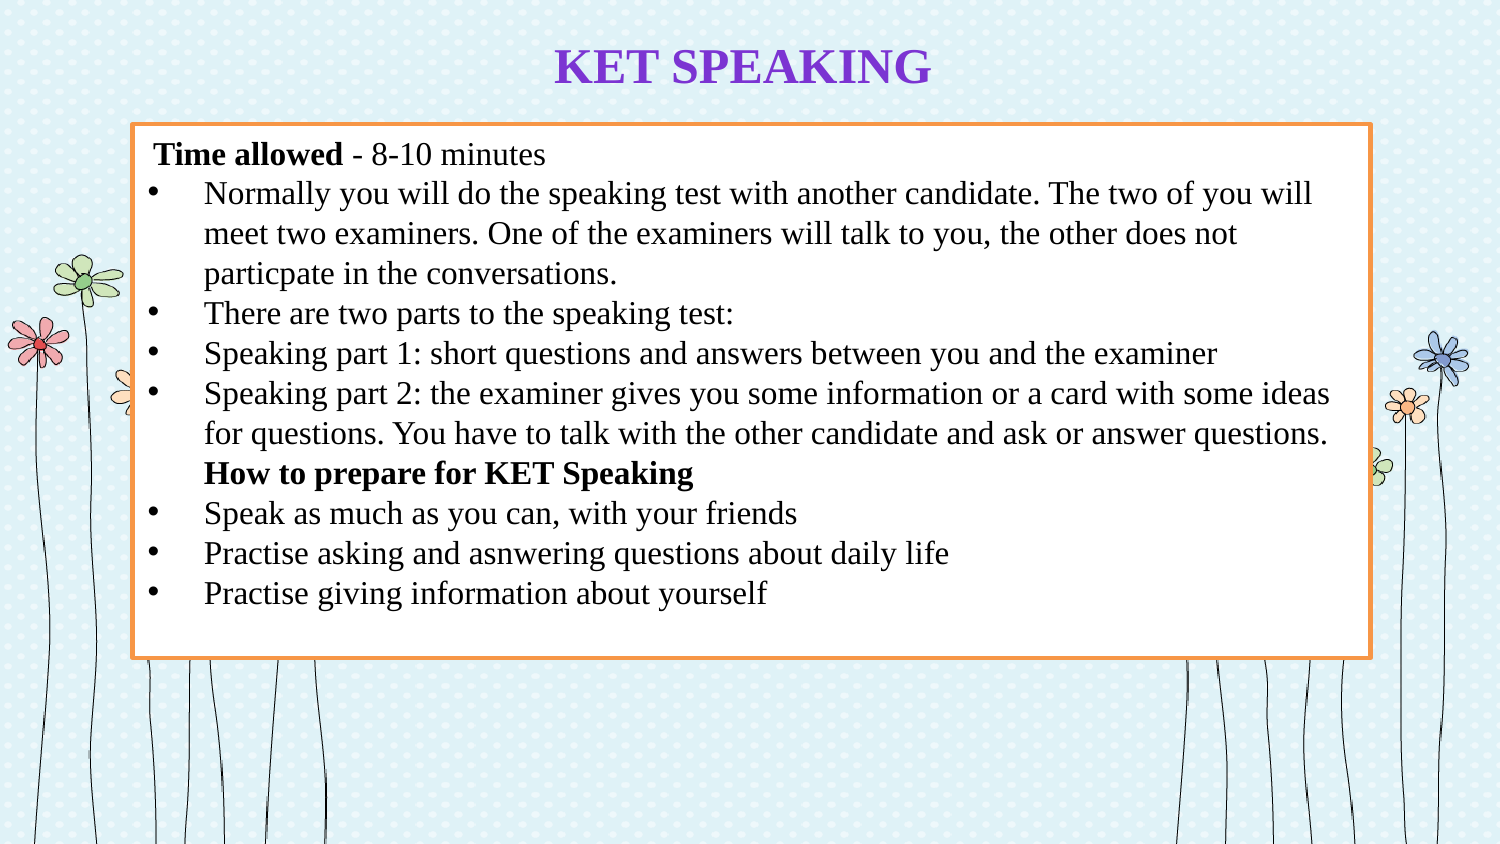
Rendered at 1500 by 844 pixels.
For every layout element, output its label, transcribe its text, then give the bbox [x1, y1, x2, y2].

picture [0, 0, 1500, 844]
list Time allowed - 8-10 minutes Normally you will do the speaking test with another candidate. The two of you will meet two examiners. One of the examiners will talk to you, the other does not particpate in the conversations. There are two parts to the speaking test: Speaking part 1: short questions and answers between you and the examiner Speaking part 2: the examiner gives you some information or a card with some ideas for questions. You have to talk with the other candidate and ask or answer questions. How to prepare for KET Speaking Speak as much as you can, with your friends Practise asking and asnwering questions about daily life Practise giving information about yourself [130, 122, 1373, 660]
title KET SPEAKING [493, 14, 994, 113]
